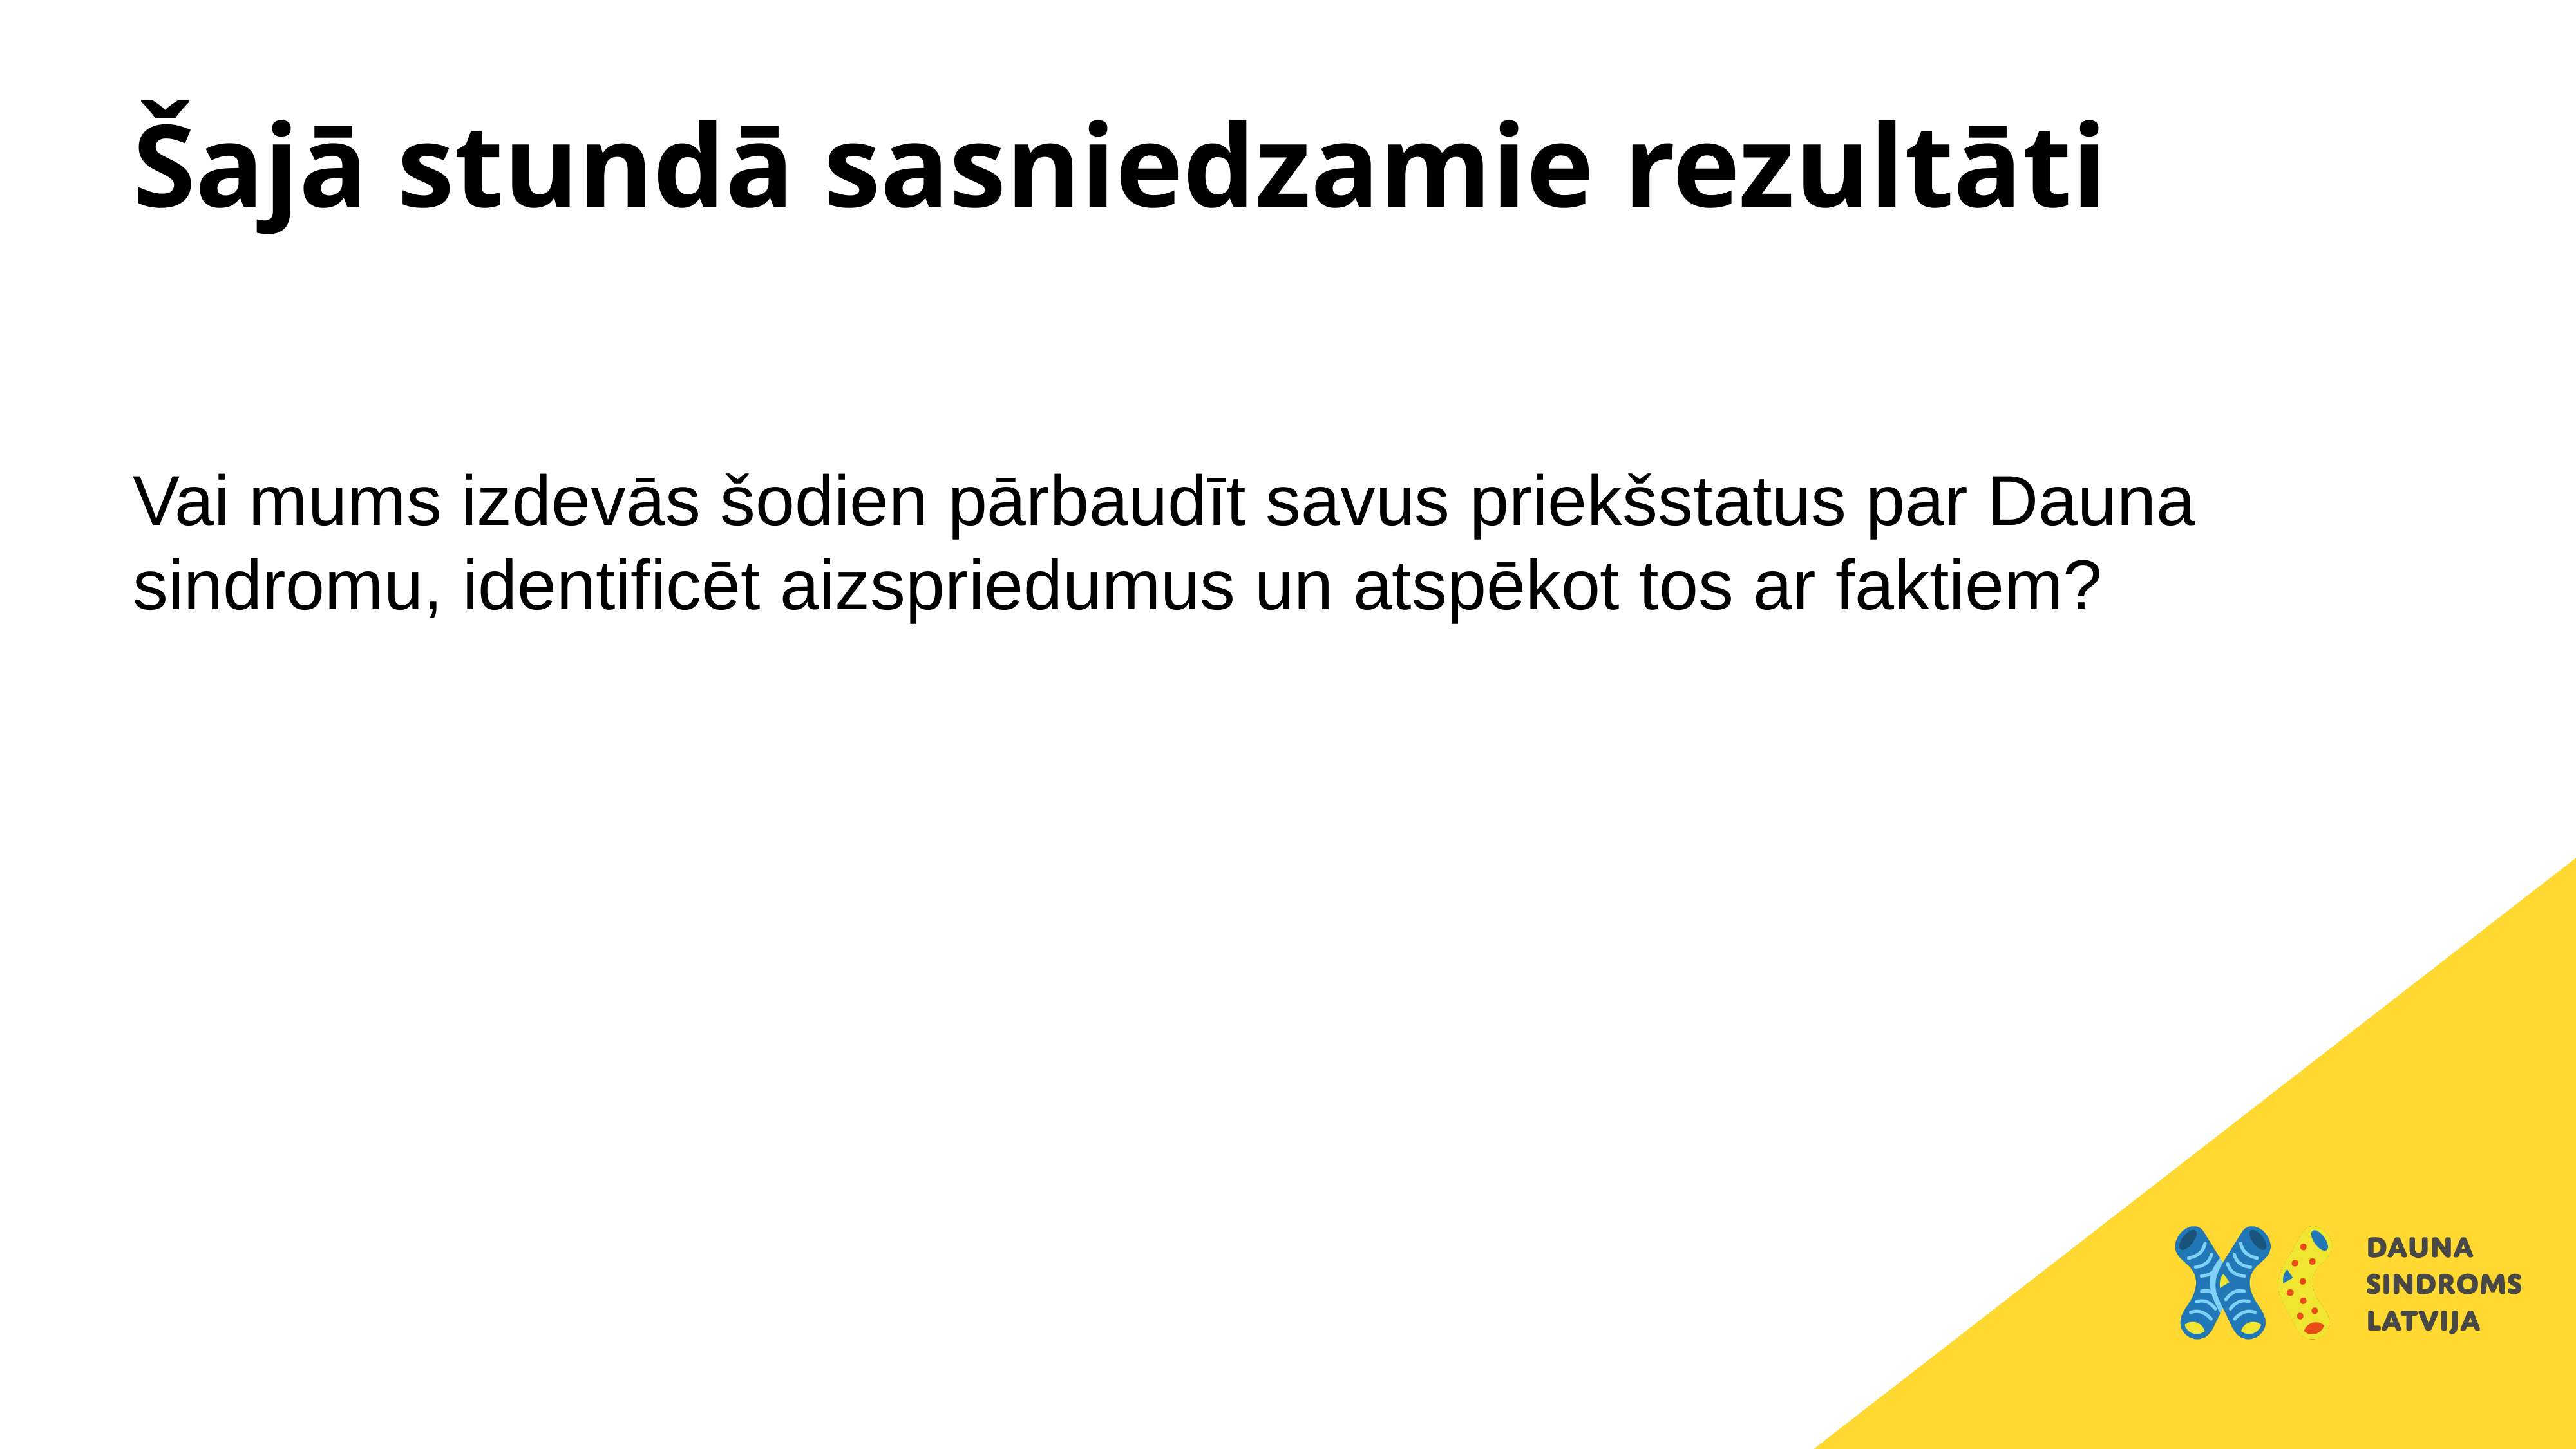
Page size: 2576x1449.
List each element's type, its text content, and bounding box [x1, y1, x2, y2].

title Šajā stundā sasniedzamie rezultāti [127, 114, 2449, 266]
picture [2119, 1177, 2576, 1387]
text_box [2166, 858, 2576, 1176]
list Vai mums izdevās šodien pārbaudīt savus priekšstatus par Dauna sindromu, identificēt aizspriedumus un atspēkot tos ar faktiem? [127, 448, 2449, 1321]
text_box [1814, 1215, 2576, 1449]
